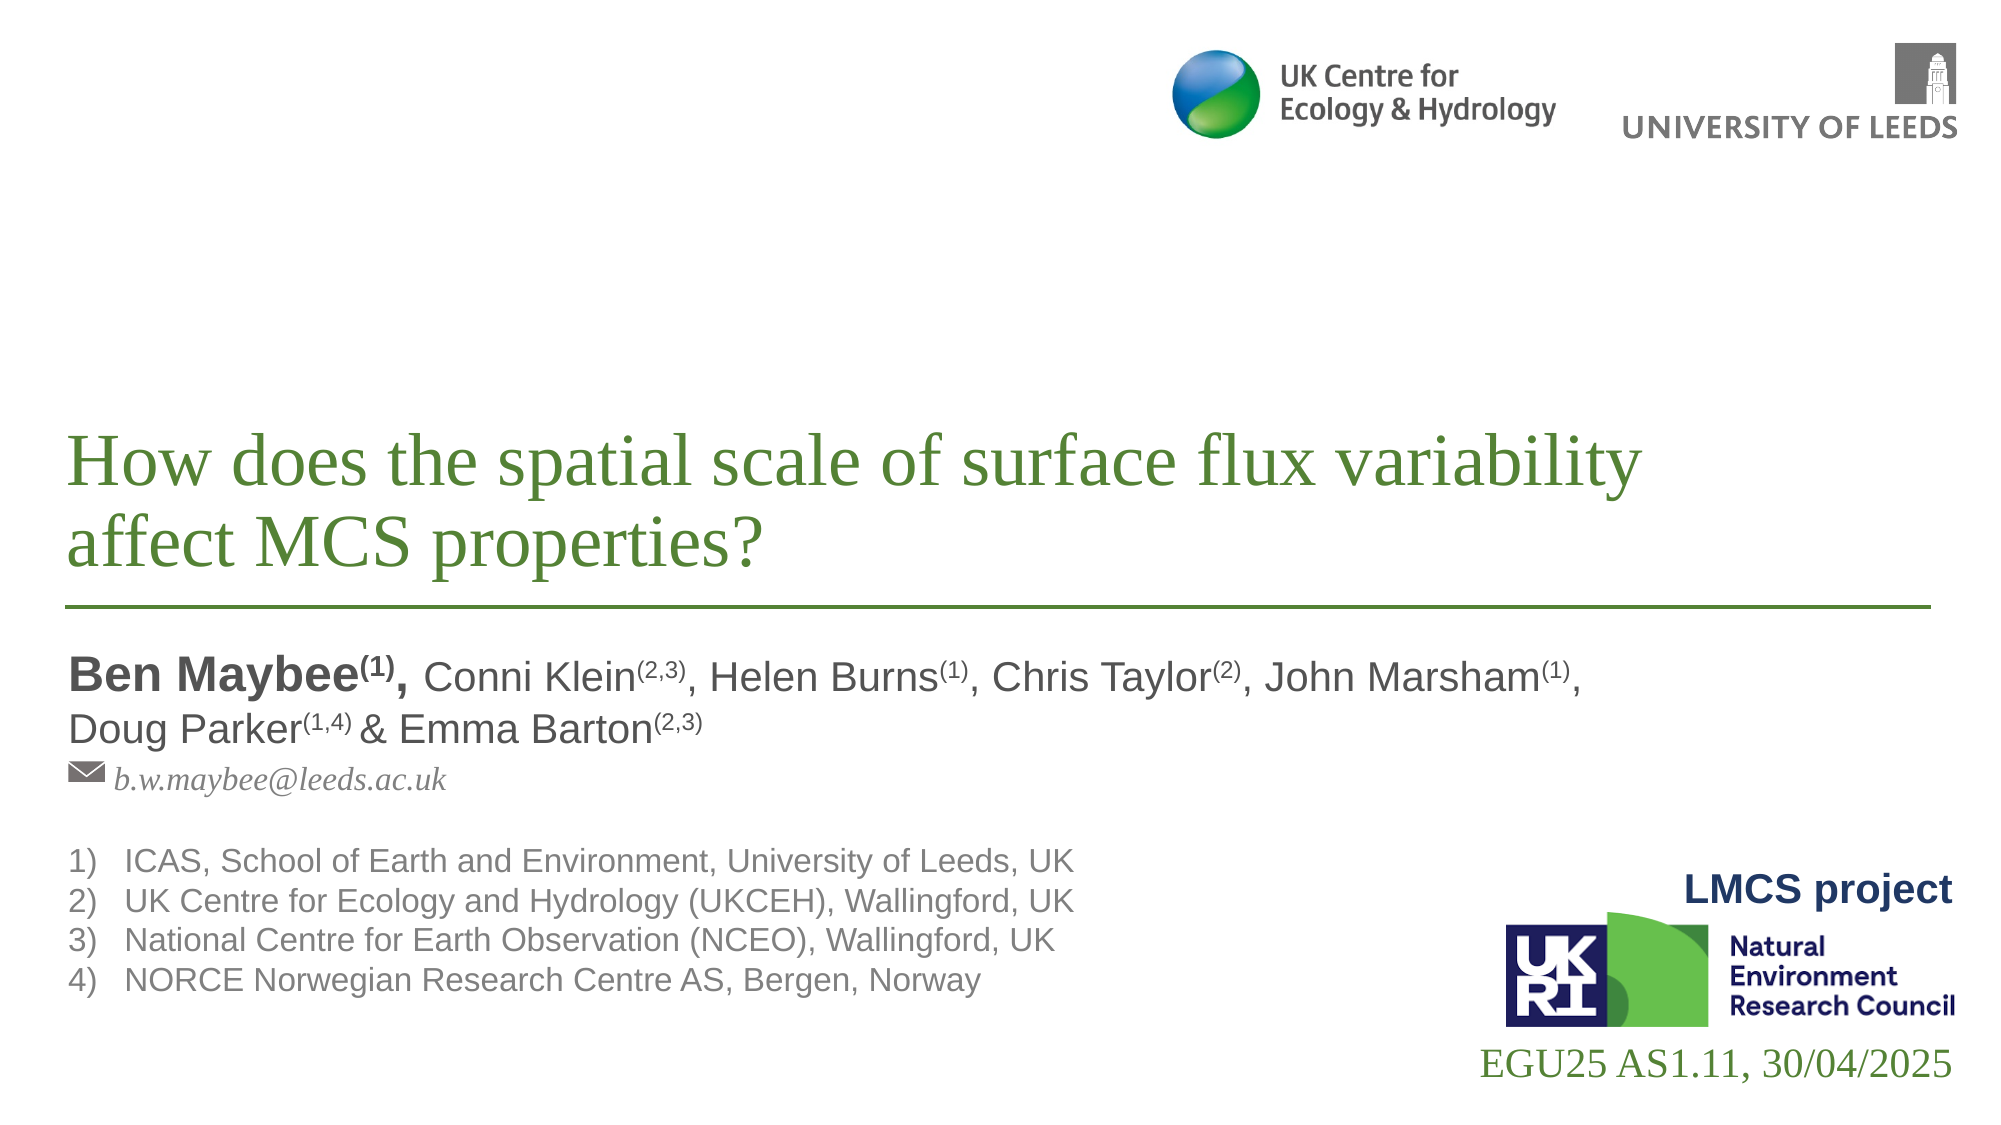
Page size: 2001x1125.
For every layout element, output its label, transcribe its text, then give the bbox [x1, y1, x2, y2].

text_box EGU25 AS1.11, 30/04/2025 [1464, 1028, 1968, 1094]
text_box How does the spatial scale of surface flux variability affect MCS properties? [51, 296, 1809, 591]
text_box LMCS project [1557, 854, 1968, 920]
picture [1506, 912, 1955, 1027]
picture [1614, 35, 1965, 149]
picture [1155, 36, 1577, 150]
text_box Ben Maybee(1), Conni Klein(2,3), Helen Burns(1), Chris Taylor(2), John Marsham(1), Doug Parker(1,4) & Emma Barton(2,3) b.w.maybee@leeds.ac.uk ICAS, School of Earth and Environment, University of Leeds, UK UK Centre for Ecology and Hydrology (UKCEH), Wallingford, UK National Centre for Earth Observation (NCEO), Wallingford, UK NORCE Norwegian Research Centre AS, Bergen, Norway [53, 633, 1660, 1006]
